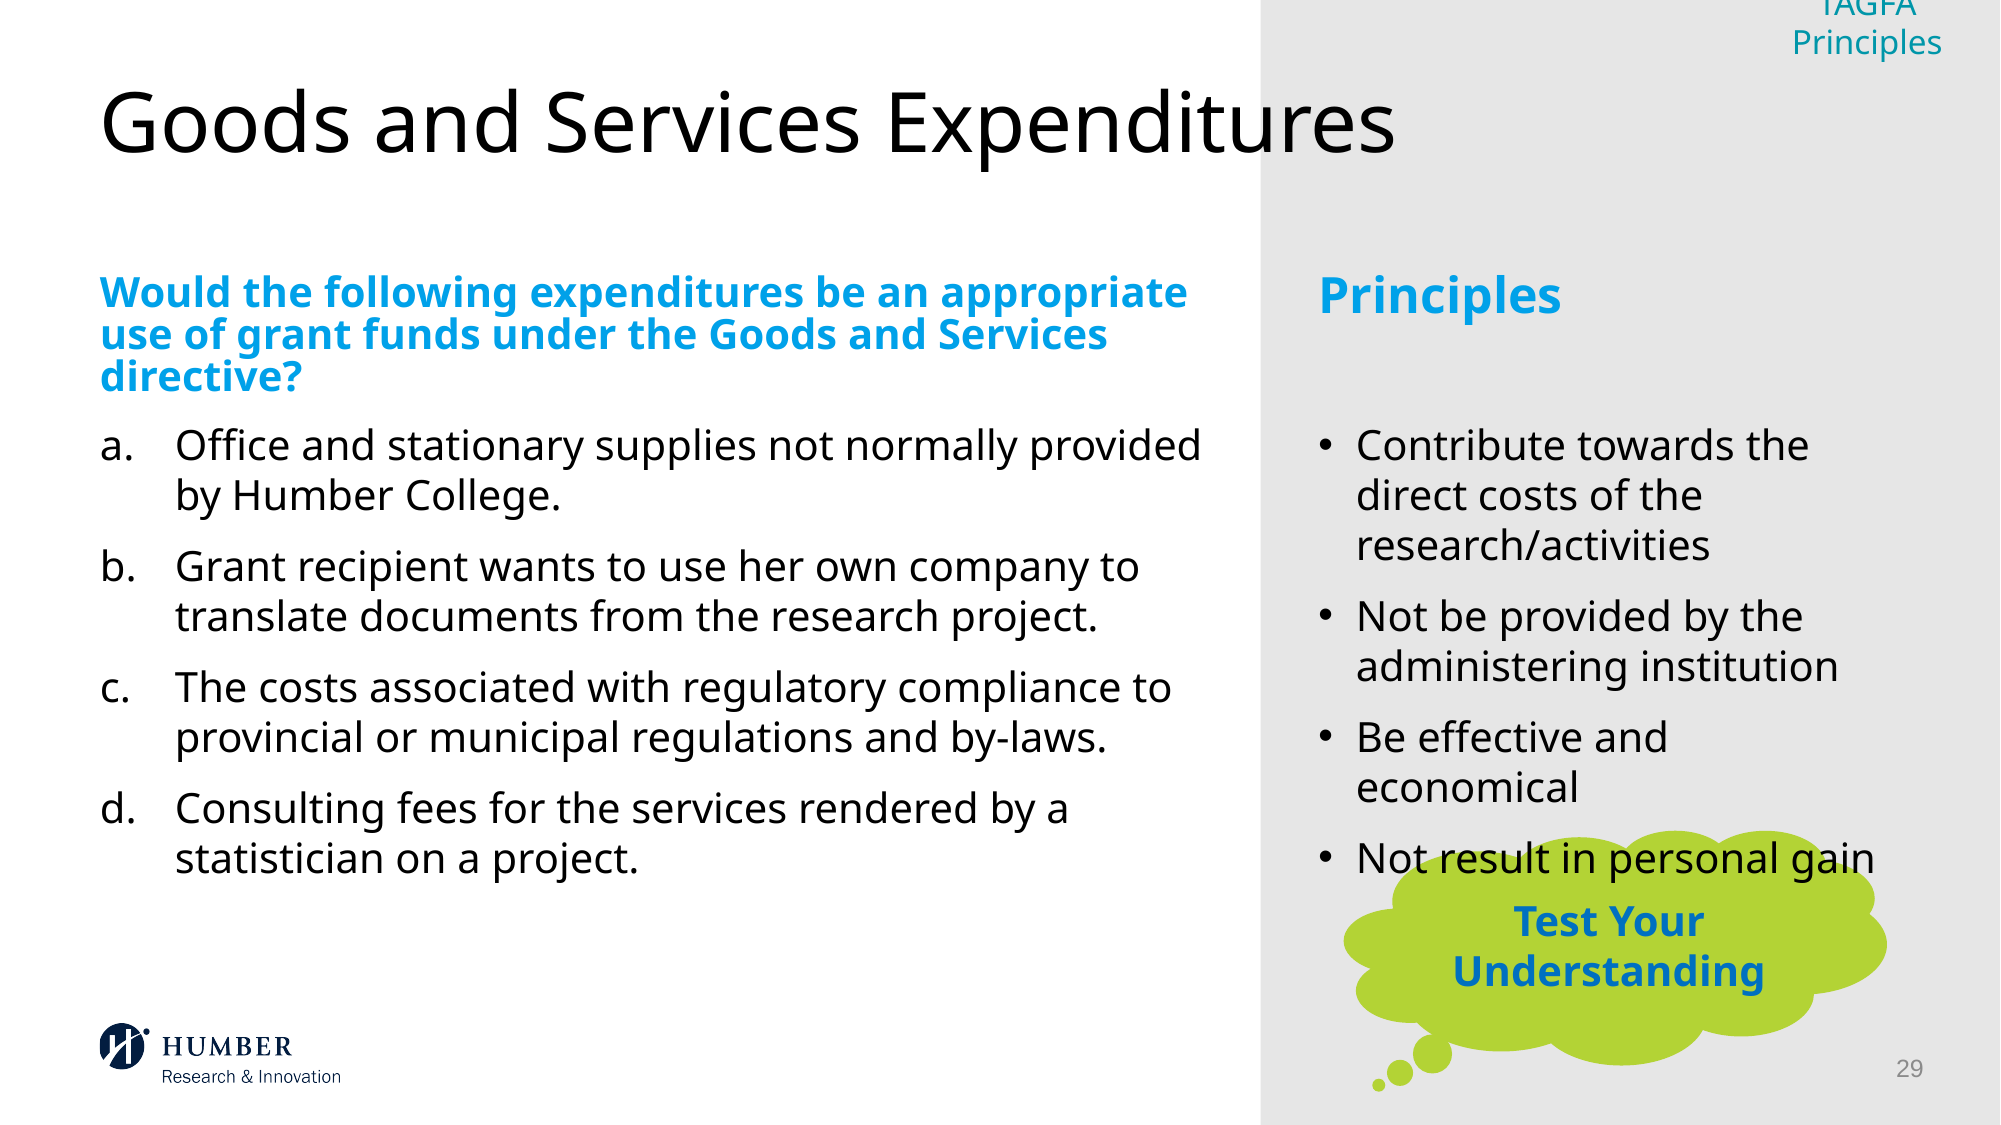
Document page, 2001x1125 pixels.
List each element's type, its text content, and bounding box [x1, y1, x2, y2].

text_box 29 [1489, 1037, 1939, 1098]
list Principles [1303, 273, 1916, 386]
list Office and stationary supplies not normally provided by Humber College. Grant recipient wants to use her own company to translate documents from the research project. The costs associated with regulatory compliance to provincial or municipal regulations and by-laws. Consulting fees for the services rendered by a statistician on a project. [84, 411, 1227, 982]
title Goods and Services Expenditures [84, 77, 1916, 273]
list TAGFA Principles [1734, 0, 2000, 44]
list Would the following expenditures be an appropriate use of grant funds under the Goods and Services directive? [84, 273, 1227, 386]
list Contribute towards the direct costs of the research/activities Not be provided by the administering institution Be effective and economical Not result in personal gain [1303, 411, 1916, 982]
picture [99, 1023, 340, 1083]
